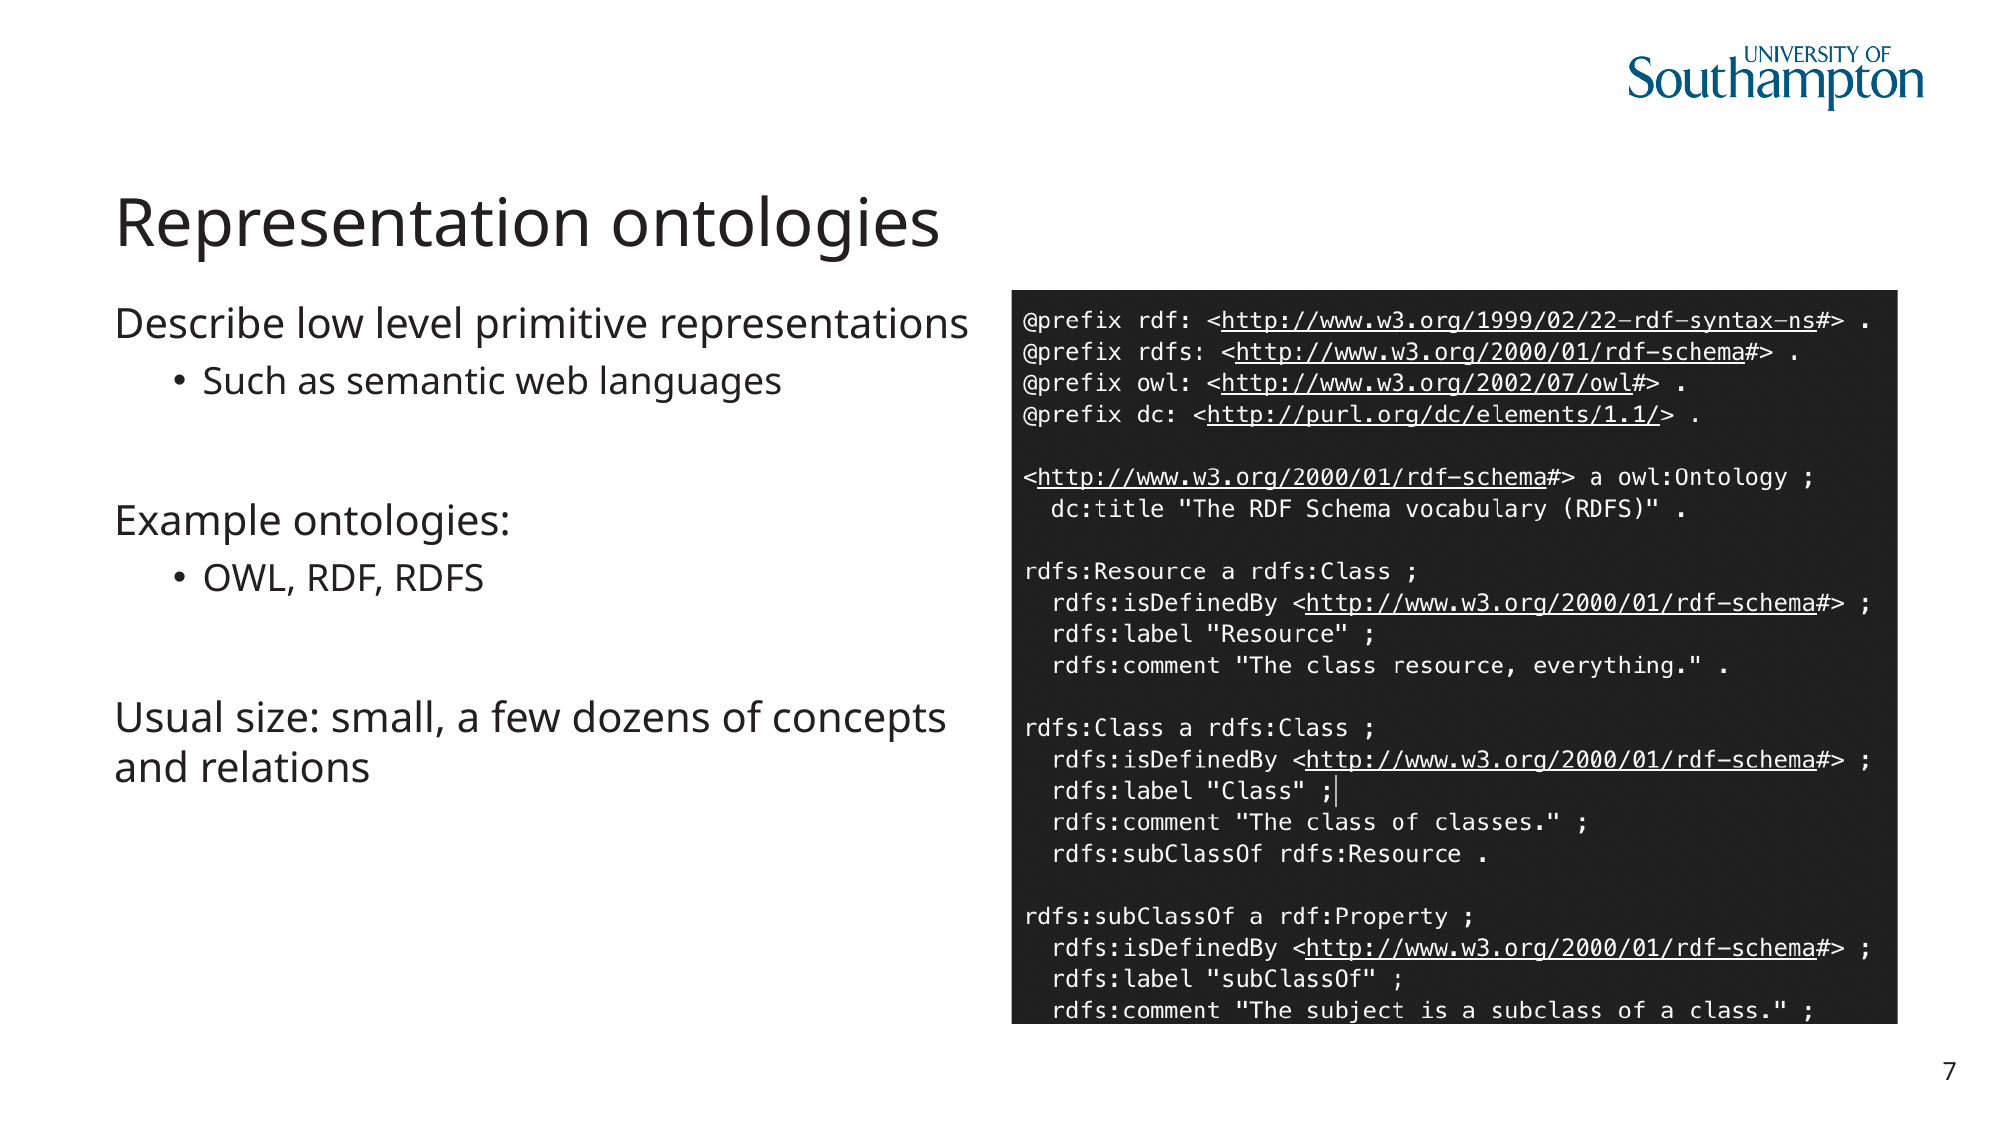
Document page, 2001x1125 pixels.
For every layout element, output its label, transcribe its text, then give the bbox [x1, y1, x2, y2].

list Describe low level primitive representations Such as semantic web languages Example ontologies: OWL, RDF, RDFS Usual size: small, a few dozens of concepts and relations [102, 290, 989, 1024]
picture [1629, 71, 1648, 95]
picture [1011, 290, 1898, 1024]
picture [1629, 46, 1924, 111]
title Representation ontologies [102, 113, 1898, 268]
picture [1869, 48, 1877, 60]
